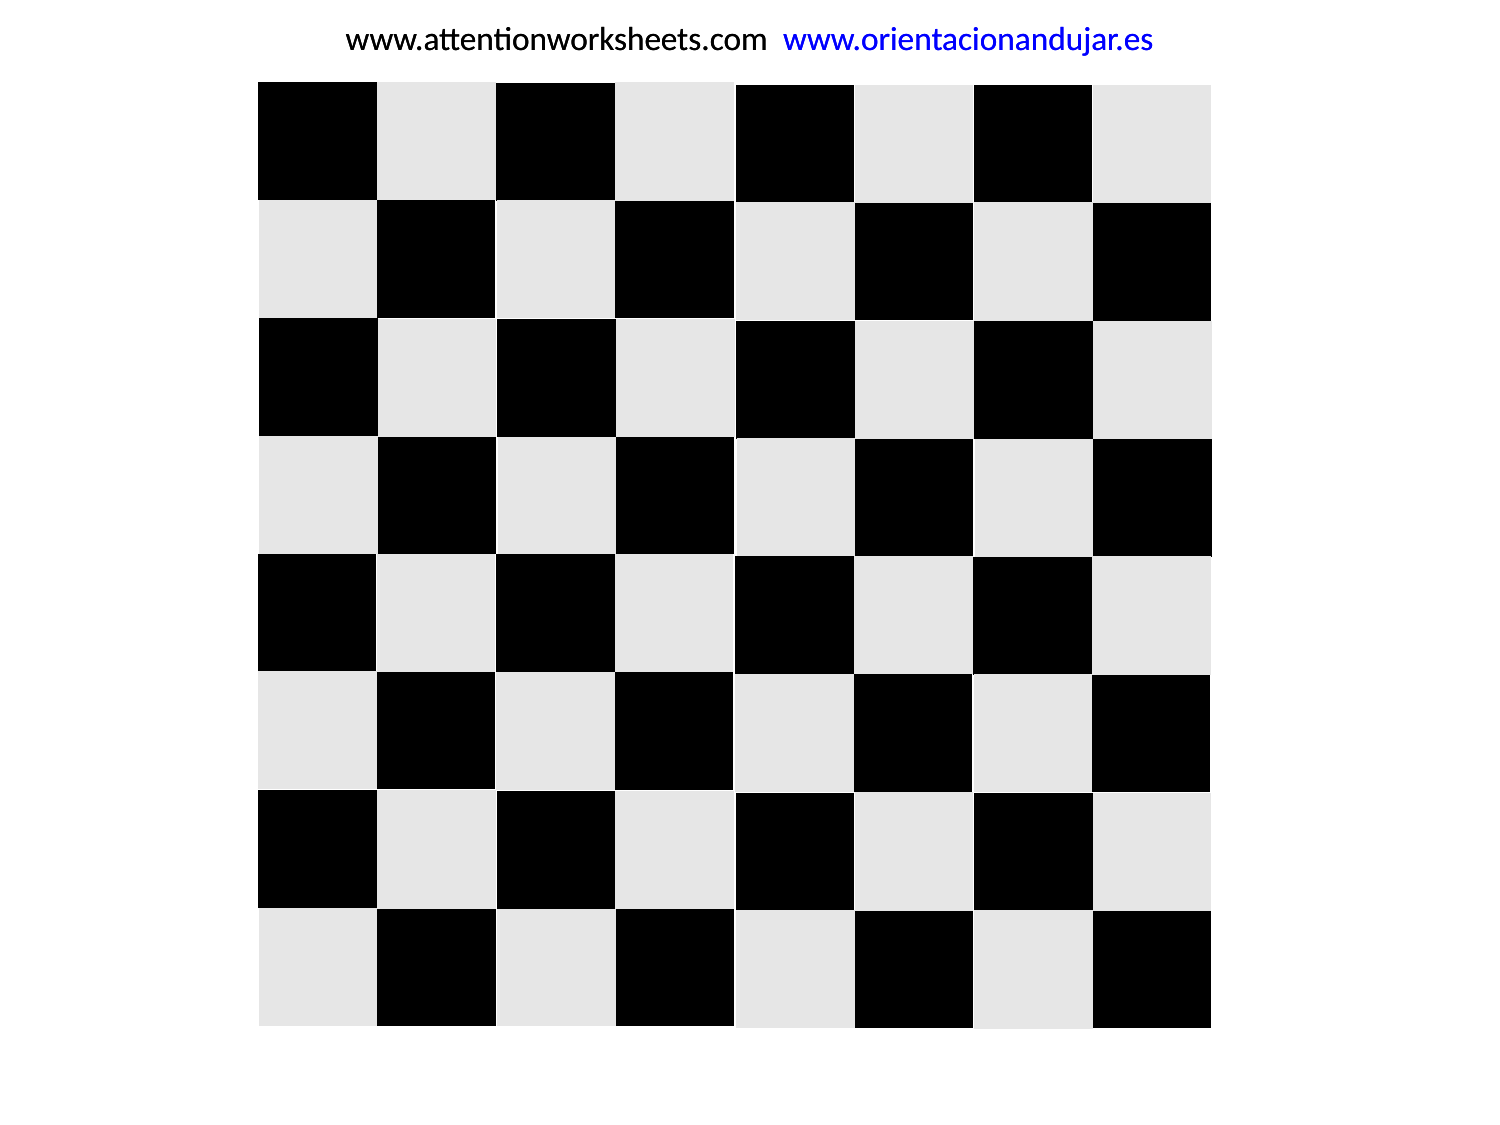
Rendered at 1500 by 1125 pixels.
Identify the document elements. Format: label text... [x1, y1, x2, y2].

text_box www.attentionworksheets.com www.orientacionandujar.es [330, 10, 1170, 65]
picture [257, 81, 1213, 1030]
